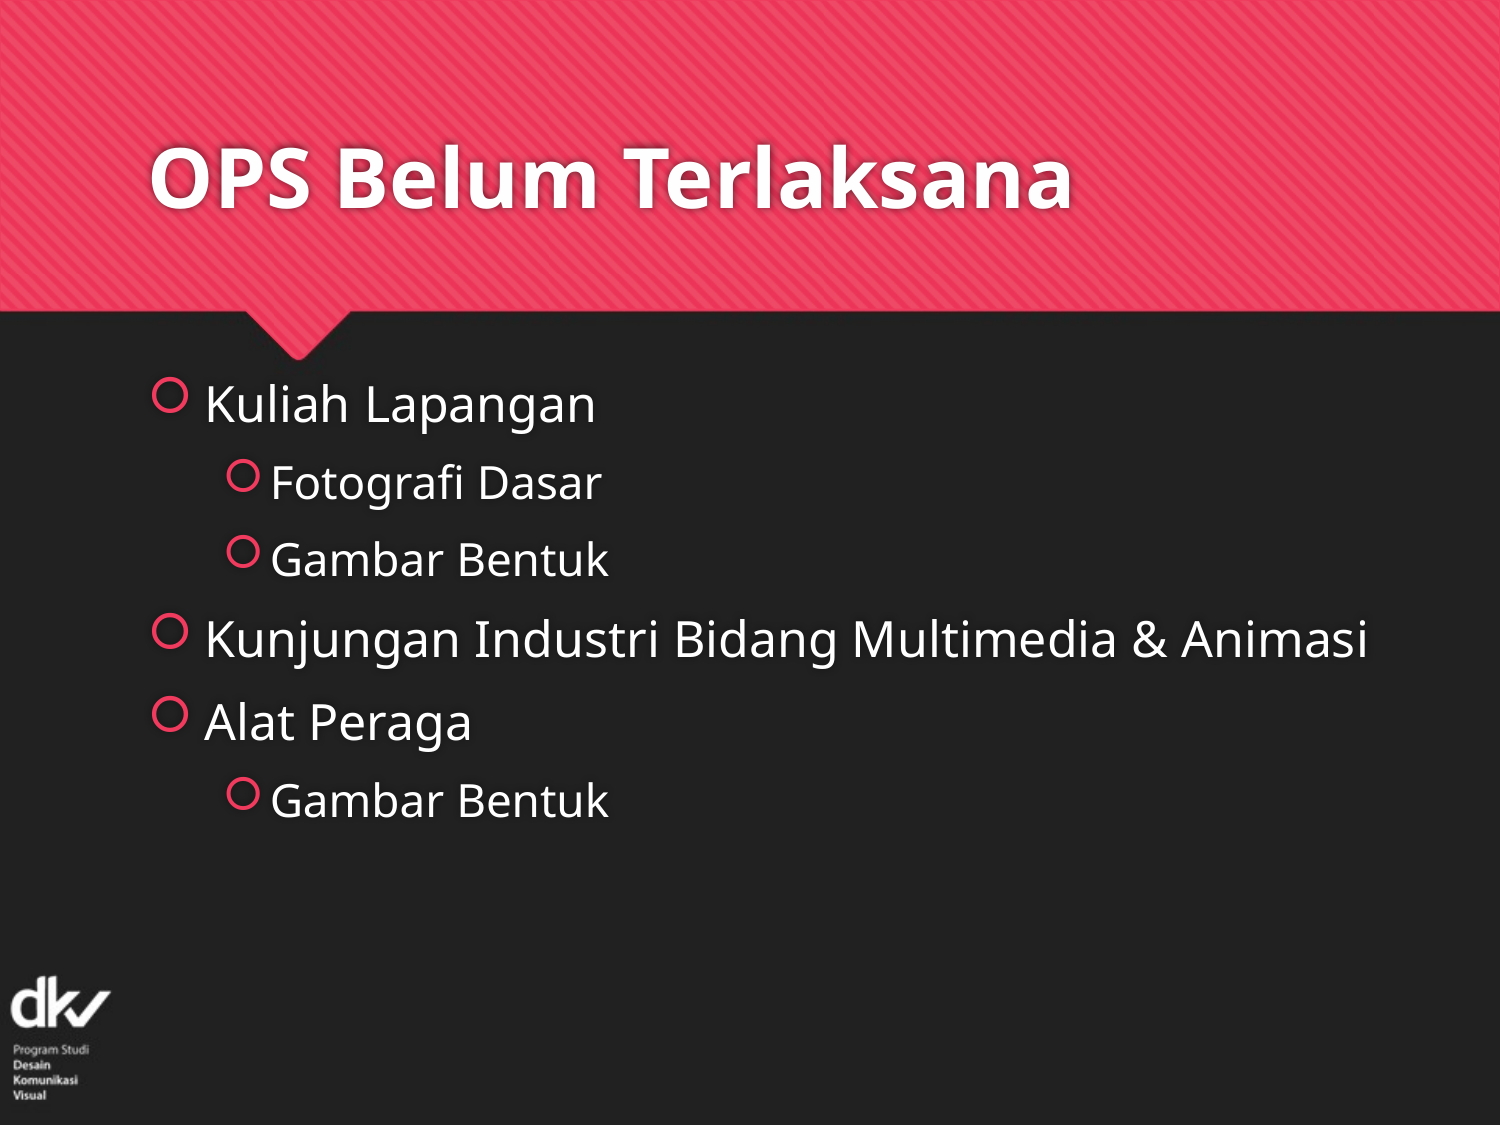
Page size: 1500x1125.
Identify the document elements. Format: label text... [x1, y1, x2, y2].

title OPS Belum Terlaksana [132, 73, 1368, 233]
picture [0, 311, 1500, 1125]
list Kuliah Lapangan Fotografi Dasar Gambar Bentuk Kunjungan Industri Bidang Multimedia & Animasi Alat Peraga Gambar Bentuk [132, 364, 1432, 1067]
